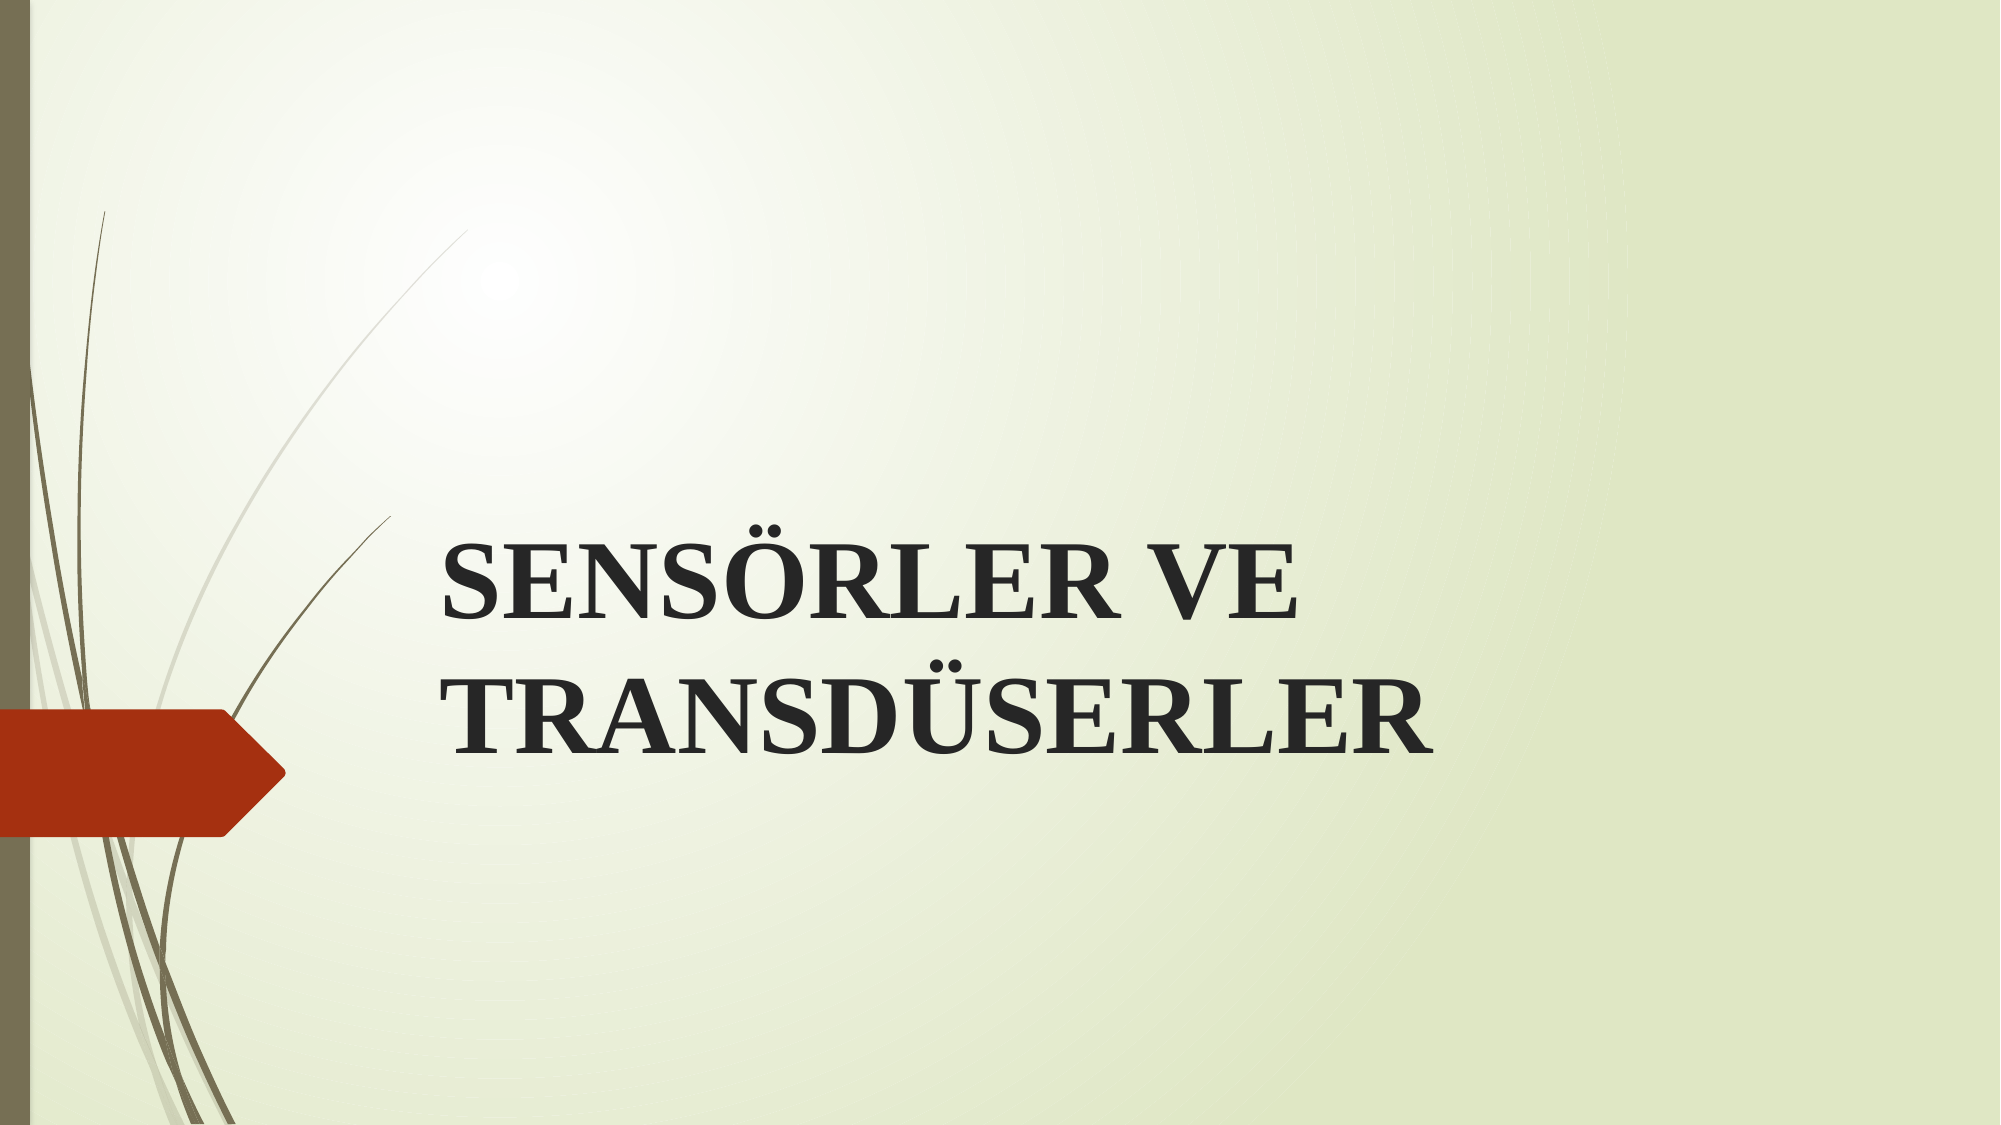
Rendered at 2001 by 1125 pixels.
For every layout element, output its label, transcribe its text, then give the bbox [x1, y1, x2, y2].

title SENSÖRLER VE TRANSDÜSERLER [424, 412, 1888, 784]
